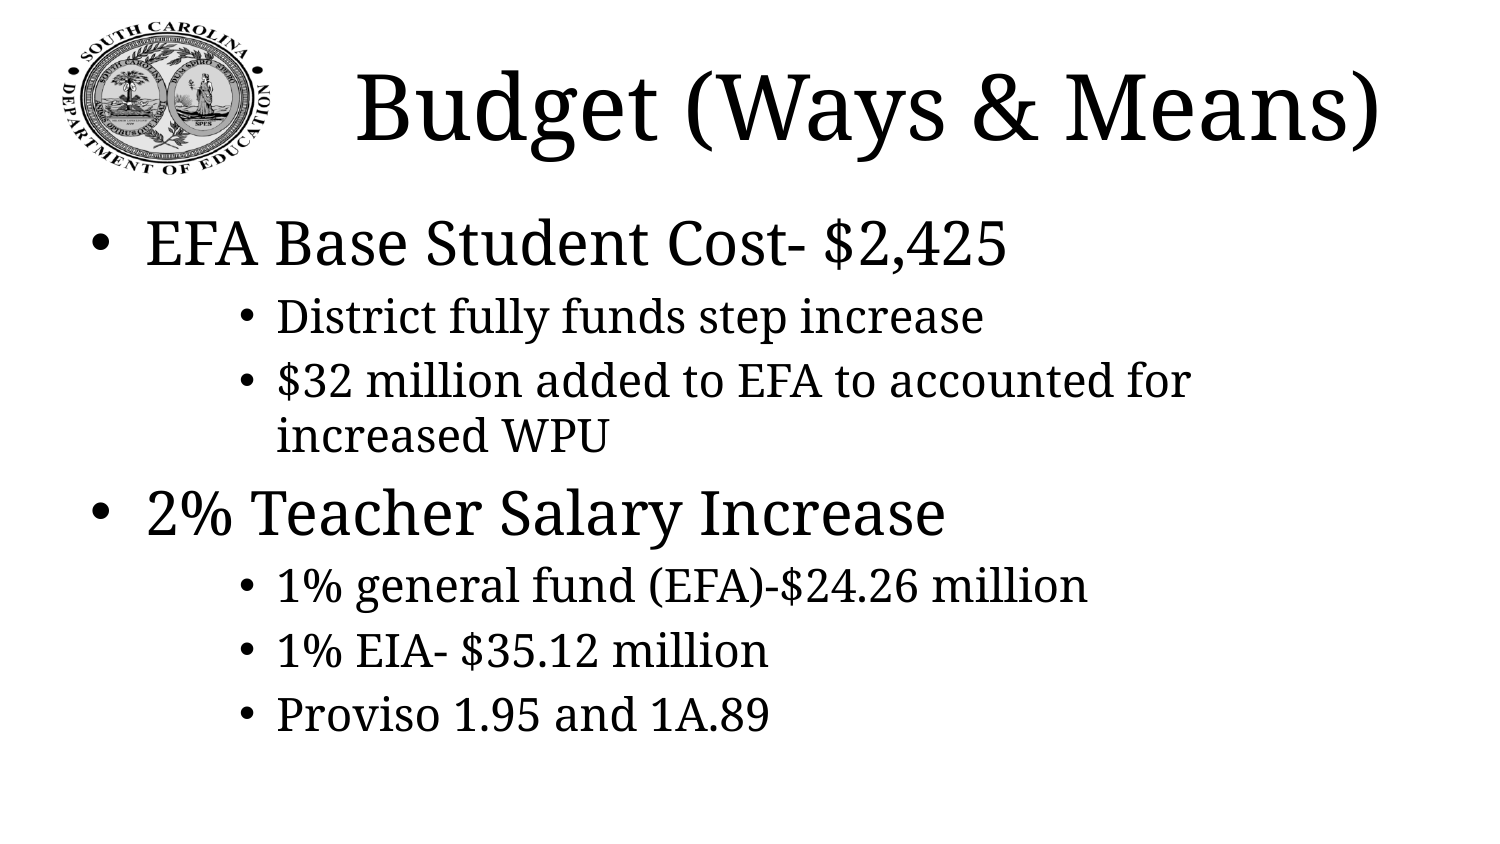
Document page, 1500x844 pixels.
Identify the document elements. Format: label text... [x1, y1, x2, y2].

title Budget (Ways & Means) [312, 33, 1425, 175]
picture [50, 18, 280, 179]
list EFA Base Student Cost- $2,425 District fully funds step increase $32 million added to EFA to accounted for increased WPU 2% Teacher Salary Increase 1% general fund (EFA)-$24.26 million 1% EIA- $35.12 million Proviso 1.95 and 1A.89 [75, 196, 1425, 754]
